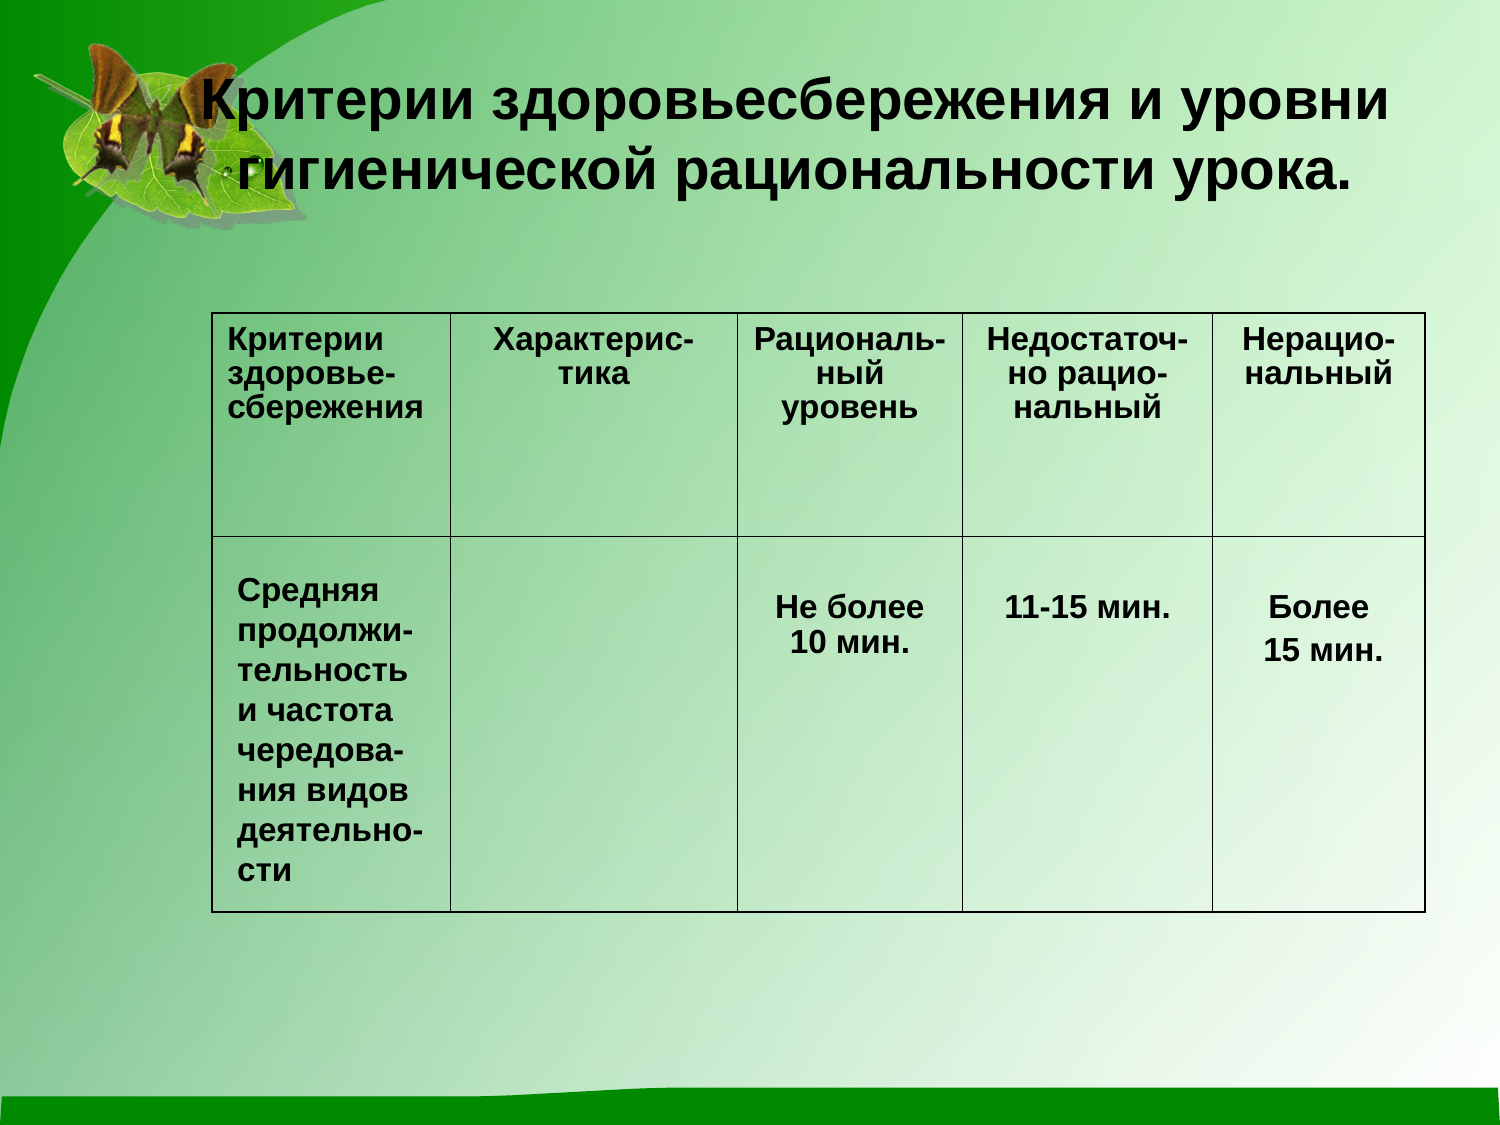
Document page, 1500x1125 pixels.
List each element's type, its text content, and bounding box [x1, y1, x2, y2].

table_cell Не более 10 мин. [738, 537, 962, 911]
table_cell Более 15 мин. [1213, 537, 1424, 911]
table_cell 11-15 мин. [963, 537, 1212, 911]
table_cell [213, 537, 450, 911]
table_header Характерис-тика [451, 314, 737, 536]
title Критерии здоровьесбережения и уровни гигиенической рациональности урока. [174, 37, 1416, 226]
table_header Рациональ-ный уровень [738, 314, 962, 536]
table_header Критерии здоровье- сбережения [213, 314, 450, 536]
table_cell [451, 537, 737, 911]
table_header Недостаточ-но рацио-нальный [963, 314, 1212, 536]
picture [24, 37, 300, 229]
table_header Нерацио-нальный [1213, 314, 1424, 536]
text_box Средняя продолжи- тельность и частота чередова-ния видов деятельно-сти [222, 560, 450, 896]
